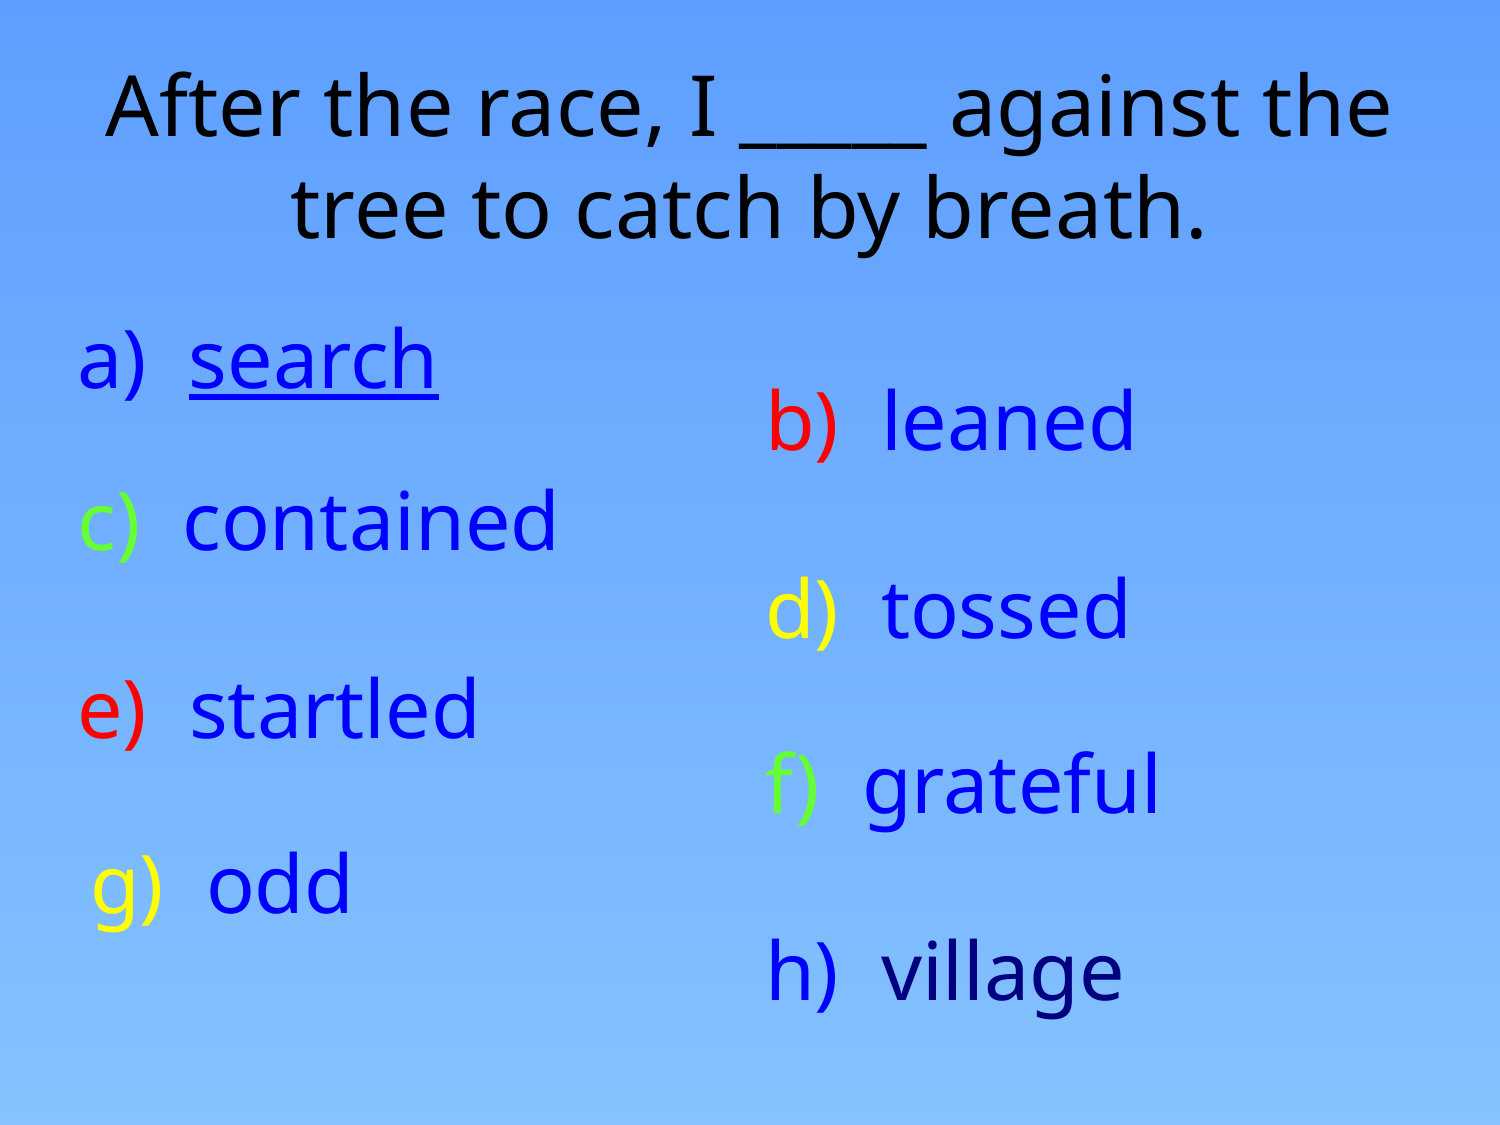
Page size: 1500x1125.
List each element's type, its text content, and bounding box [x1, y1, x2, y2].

text_box c) contained [62, 462, 713, 588]
text_box e) startled [62, 650, 713, 775]
title After the race, I _____ against the tree to catch by breath. [75, 45, 1425, 263]
text_box d) tossed [750, 549, 1400, 675]
text_box h) village [750, 912, 1400, 1038]
text_box g) odd [75, 825, 725, 950]
text_box f) grateful [750, 725, 1400, 850]
list a) search [62, 299, 713, 425]
text_box b) leaned [750, 362, 1400, 488]
